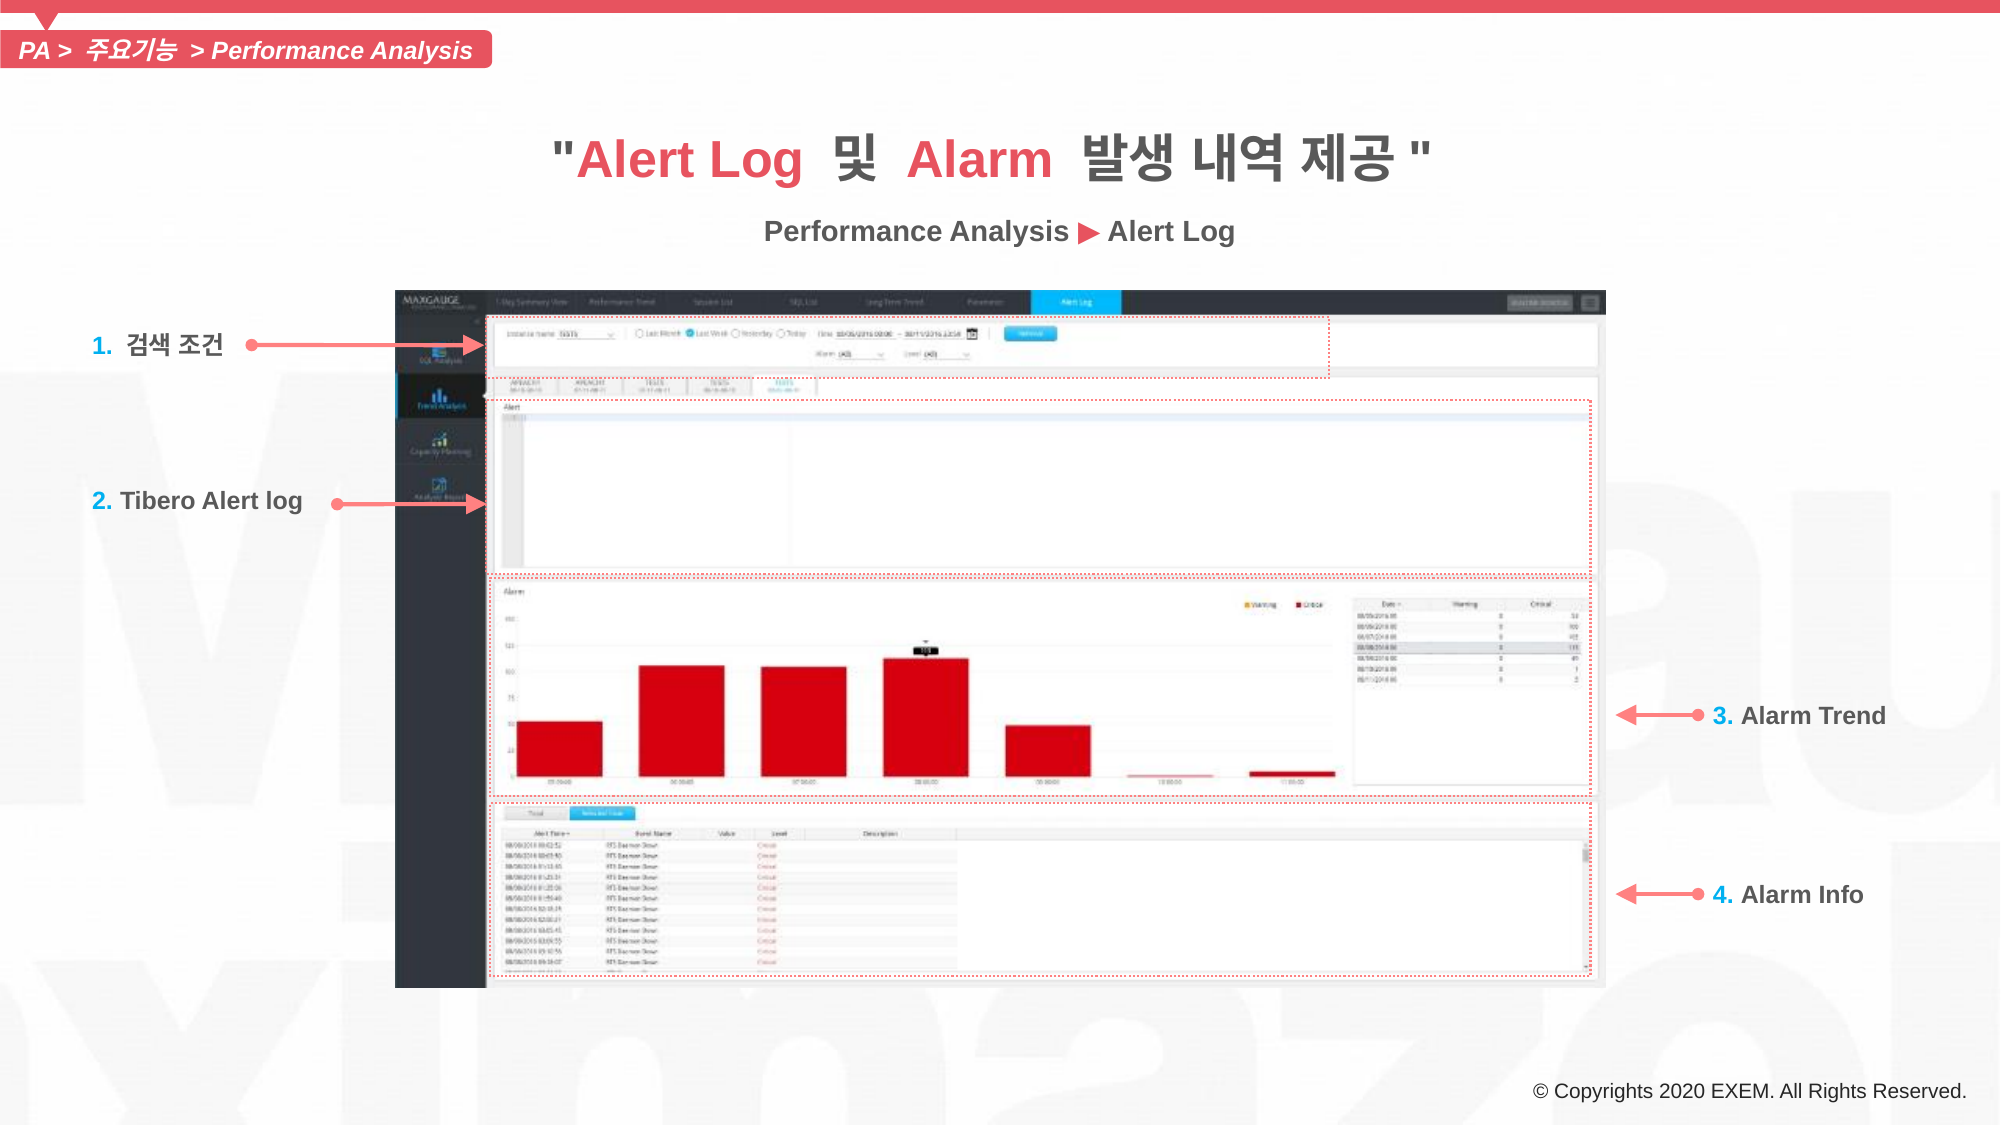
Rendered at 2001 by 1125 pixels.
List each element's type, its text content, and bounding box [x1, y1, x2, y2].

picture [0, 0, 2001, 1125]
text_box 4. Alarm Info [1698, 871, 2000, 917]
text_box Performance Analysis ▶ Alert Log [173, 204, 1827, 255]
text_box PA > 주요기능 > Performance Analysis [0, 32, 494, 70]
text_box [0, 0, 2000, 32]
text_box "Alert Log 및 Alarm 발생 내역 제공" [173, 117, 1827, 196]
text_box 3. Alarm Trend [1698, 692, 2000, 737]
text_box 2. Tibero Alert log [77, 477, 337, 522]
text_box 1. 검색 조건 [77, 322, 252, 368]
